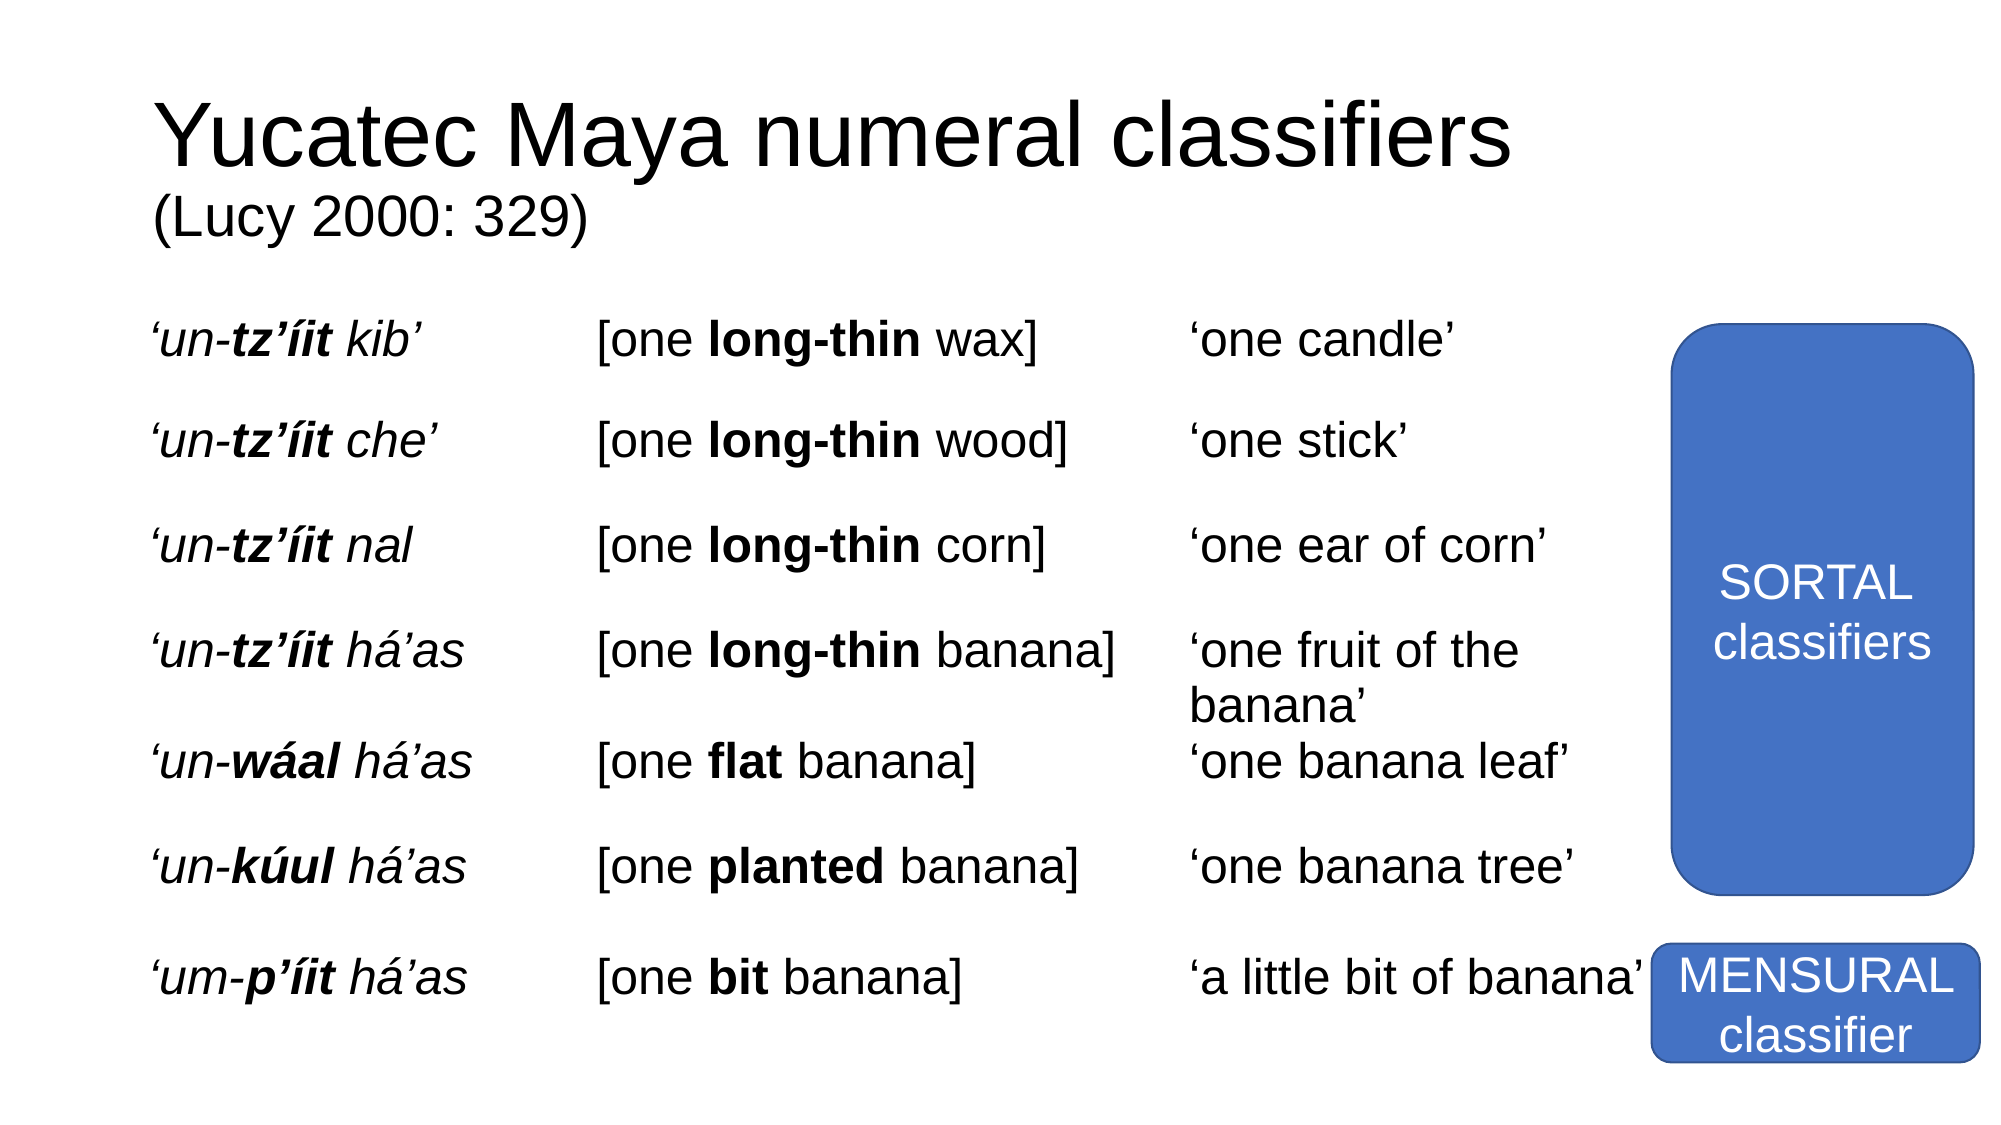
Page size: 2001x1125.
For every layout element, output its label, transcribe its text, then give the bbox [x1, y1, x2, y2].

table_cell ‘one fruit of the banana’ [1178, 622, 1670, 733]
table_cell ‘un-tz’íit há’as [137, 622, 585, 733]
table_cell ‘one ear of corn’ [1178, 517, 1670, 622]
table_cell ‘un-tz’íit che’ [137, 413, 585, 517]
title Yucatec Maya numeral classifiers (Lucy 2000: 329) [137, 59, 1863, 278]
text_box MENSURAL classifier [1650, 942, 1981, 1064]
table_cell ‘one banana tree’ ‘a little bit of banana’ [1178, 838, 1698, 1061]
table_cell ‘un-kúul há’as ‘um-p’íit há’as [137, 838, 585, 1061]
text_box SORTAL classifiers [1670, 323, 1975, 897]
table_cell [one planted banana] [one bit banana] [585, 838, 1178, 1061]
table_cell [one long-thin wood] [585, 413, 1178, 517]
table_header ‘one candle’ [1178, 311, 1698, 413]
table_cell [one flat banana] [585, 733, 1178, 838]
table_cell [one long-thin banana] [585, 622, 1178, 733]
table_cell ‘one stick’ [1178, 413, 1670, 517]
table_header [one long-thin wax] [585, 311, 1178, 413]
table_cell ‘one banana leaf’ [1178, 733, 1670, 838]
table_cell [one long-thin corn] [585, 517, 1178, 622]
table_header ‘un-tz’íit kib’ [137, 311, 585, 413]
table_cell ‘un-wáal há’as [137, 733, 585, 838]
table_cell ‘un-tz’íit nal [137, 517, 585, 622]
